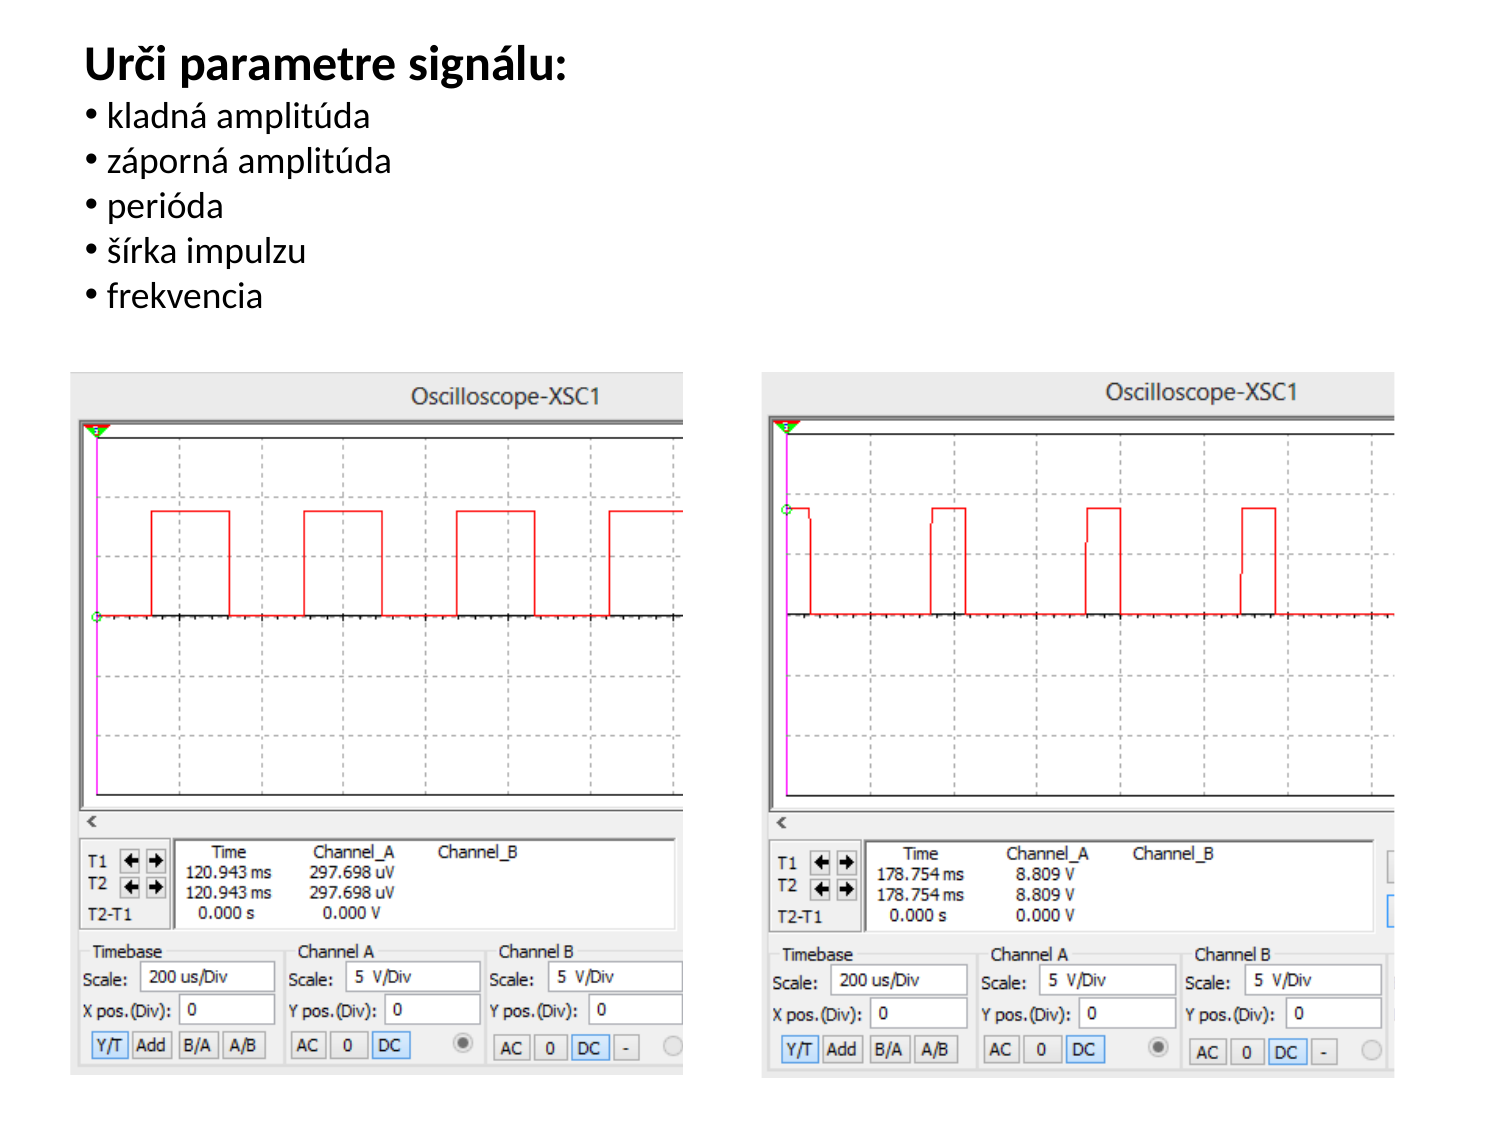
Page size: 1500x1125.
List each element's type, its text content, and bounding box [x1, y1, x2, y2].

picture [70, 372, 684, 1075]
picture [761, 371, 1395, 1079]
text_box Urči parametre signálu: kladná amplitúda záporná amplitúda perióda šírka impulzu frekvencia [70, 23, 1372, 324]
